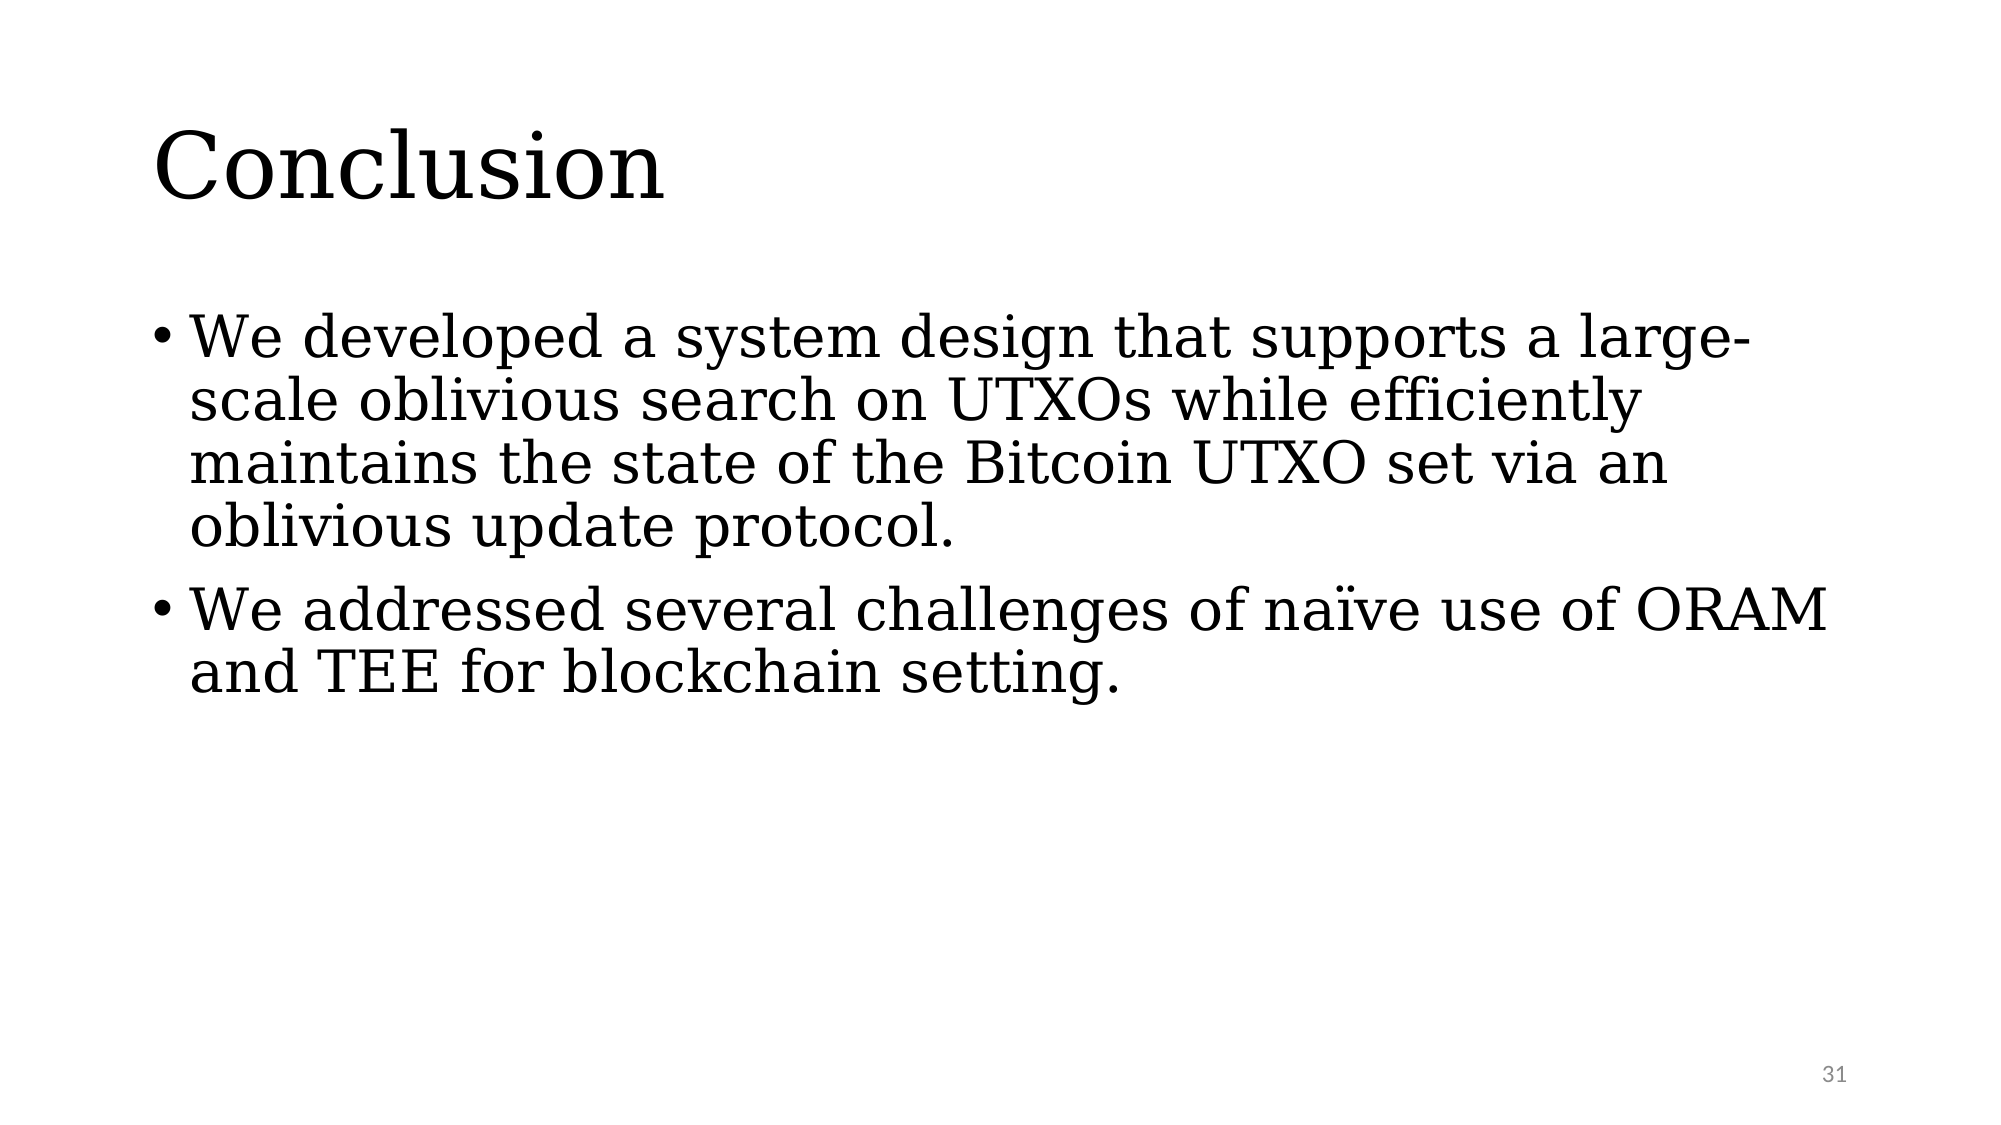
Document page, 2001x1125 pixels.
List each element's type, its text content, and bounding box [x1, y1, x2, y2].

title Conclusion [137, 59, 1863, 278]
list We developed a system design that supports a large-scale oblivious search on UTXOs while efficiently maintains the state of the Bitcoin UTXO set via an oblivious update protocol. We addressed several challenges of naïve use of ORAM and TEE for blockchain setting. [137, 299, 1863, 937]
slide_number 31 [1412, 1042, 1863, 1103]
